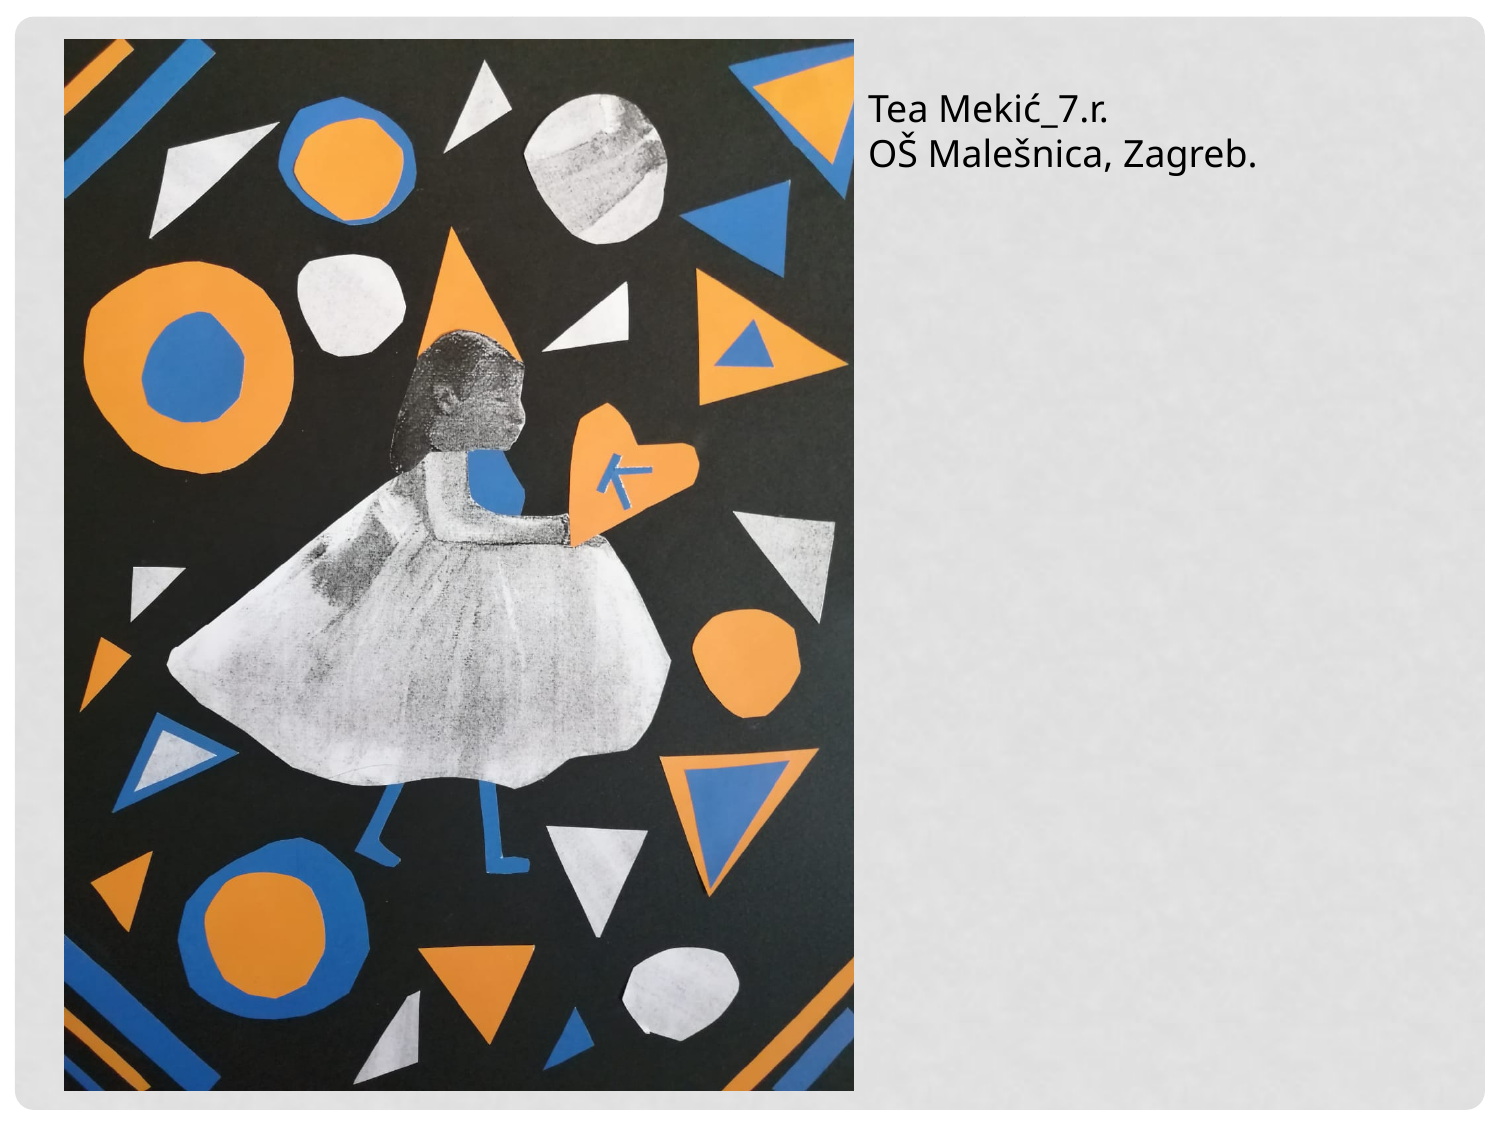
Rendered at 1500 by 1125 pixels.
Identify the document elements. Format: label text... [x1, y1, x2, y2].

text_box Tea Mekić_7.r. OŠ Malešnica, Zagreb. [854, 78, 1500, 183]
picture [64, 39, 854, 1091]
